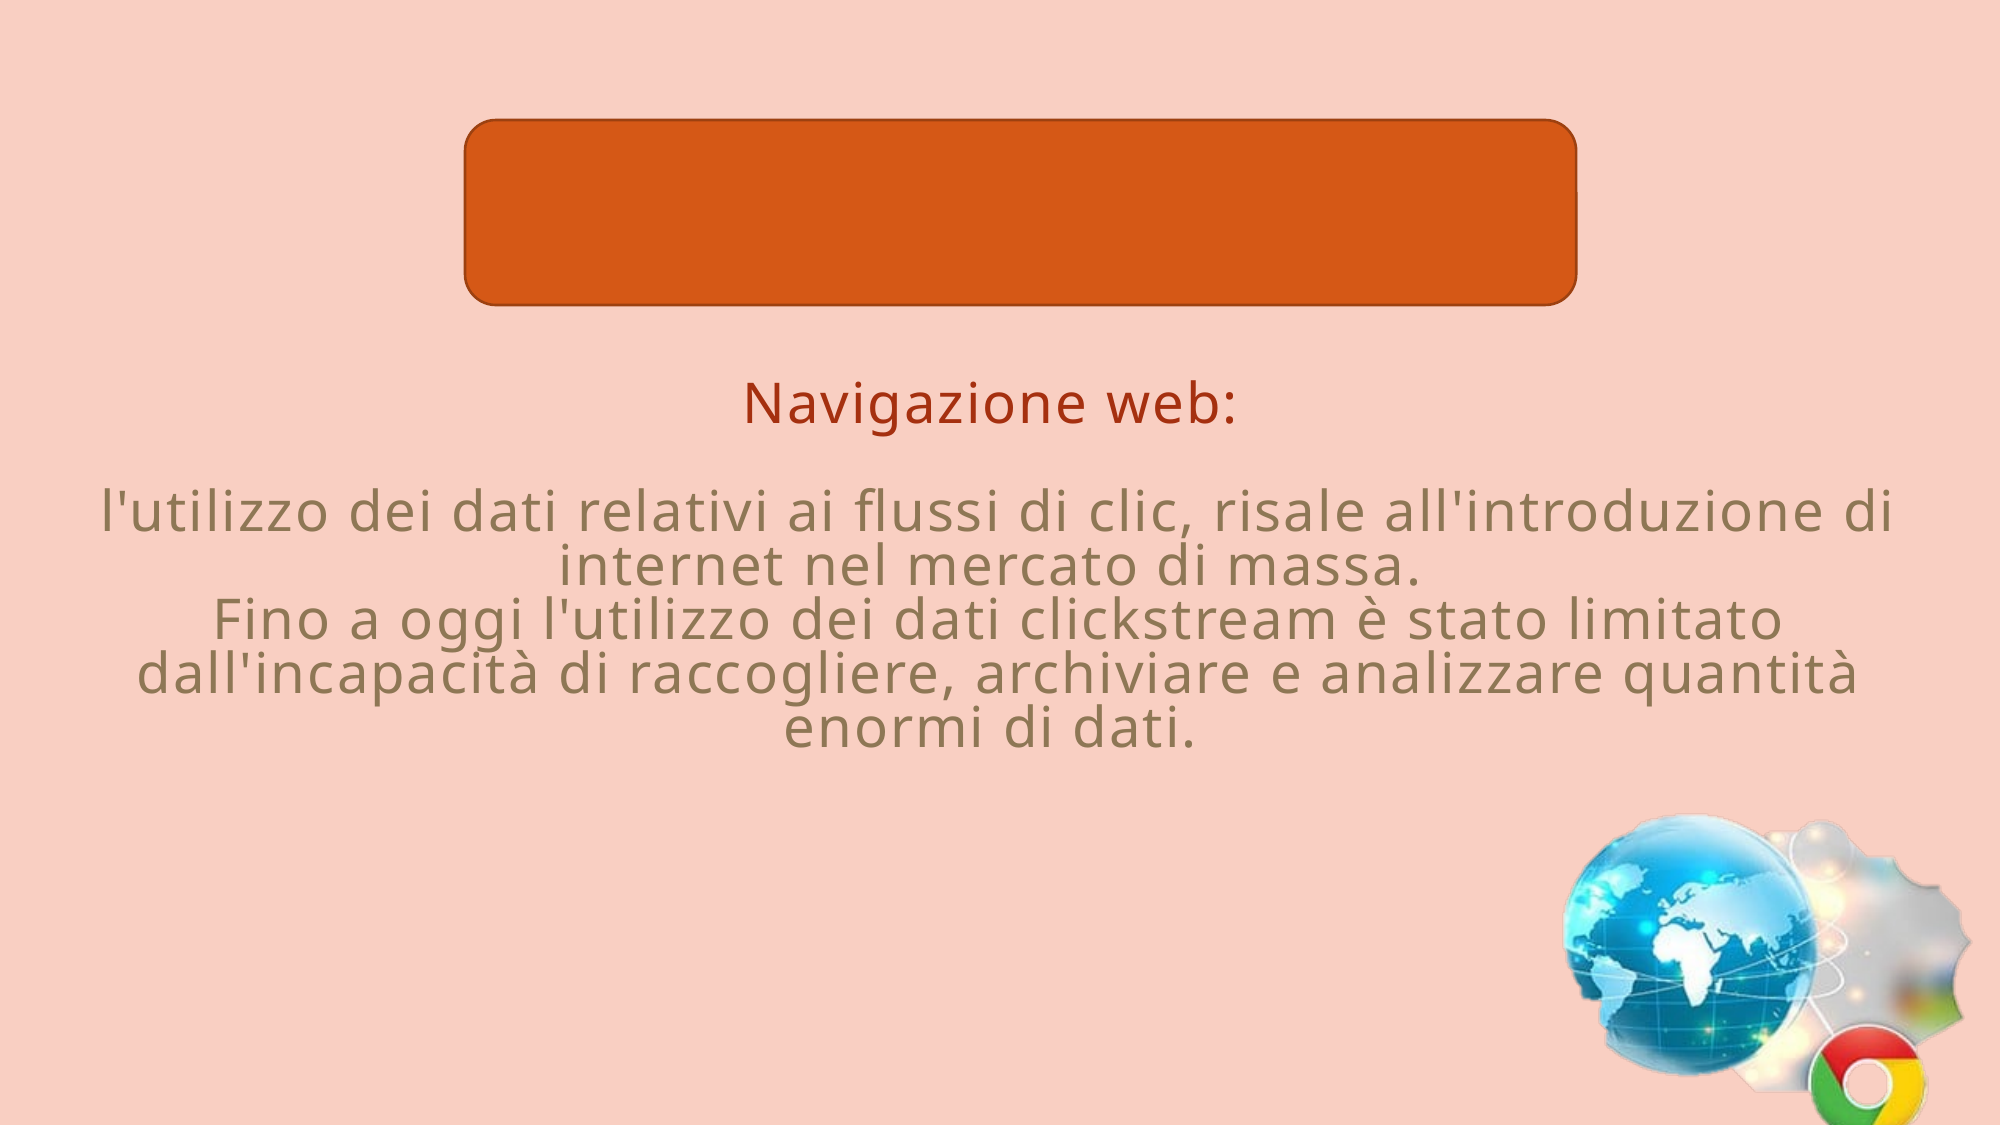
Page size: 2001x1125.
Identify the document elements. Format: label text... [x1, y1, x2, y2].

picture [1220, 745, 2000, 1125]
title Navigazione web: l'utilizzo dei dati relativi ai flussi di clic, risale all'introduzione di internet nel mercato di massa. Fino a oggi l'utilizzo dei dati clickstream è stato limitato dall'incapacità di raccogliere, archiviare e analizzare quantità enormi di dati. [29, 50, 1971, 777]
